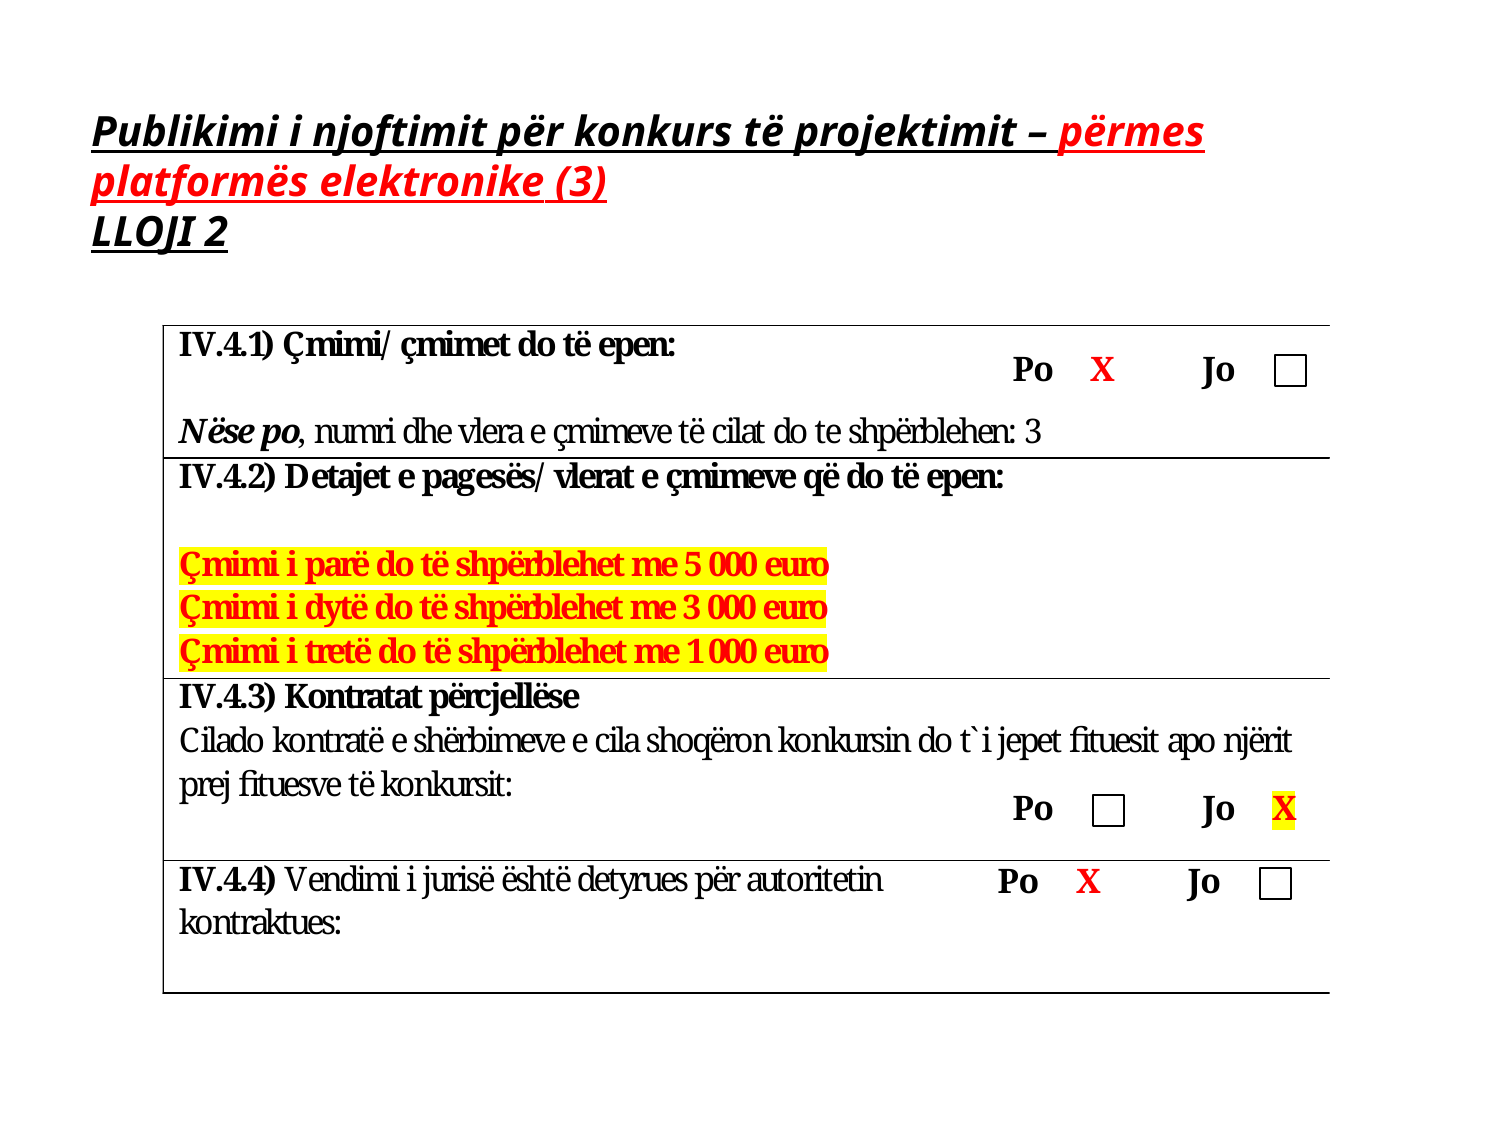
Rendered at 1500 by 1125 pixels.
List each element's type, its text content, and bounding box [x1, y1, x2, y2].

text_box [162, 324, 1330, 1071]
text_box Publikimi i njoftimit për konkurs të projektimit – përmes platformës elektronike (3) LLOJI 2 [76, 37, 1424, 313]
